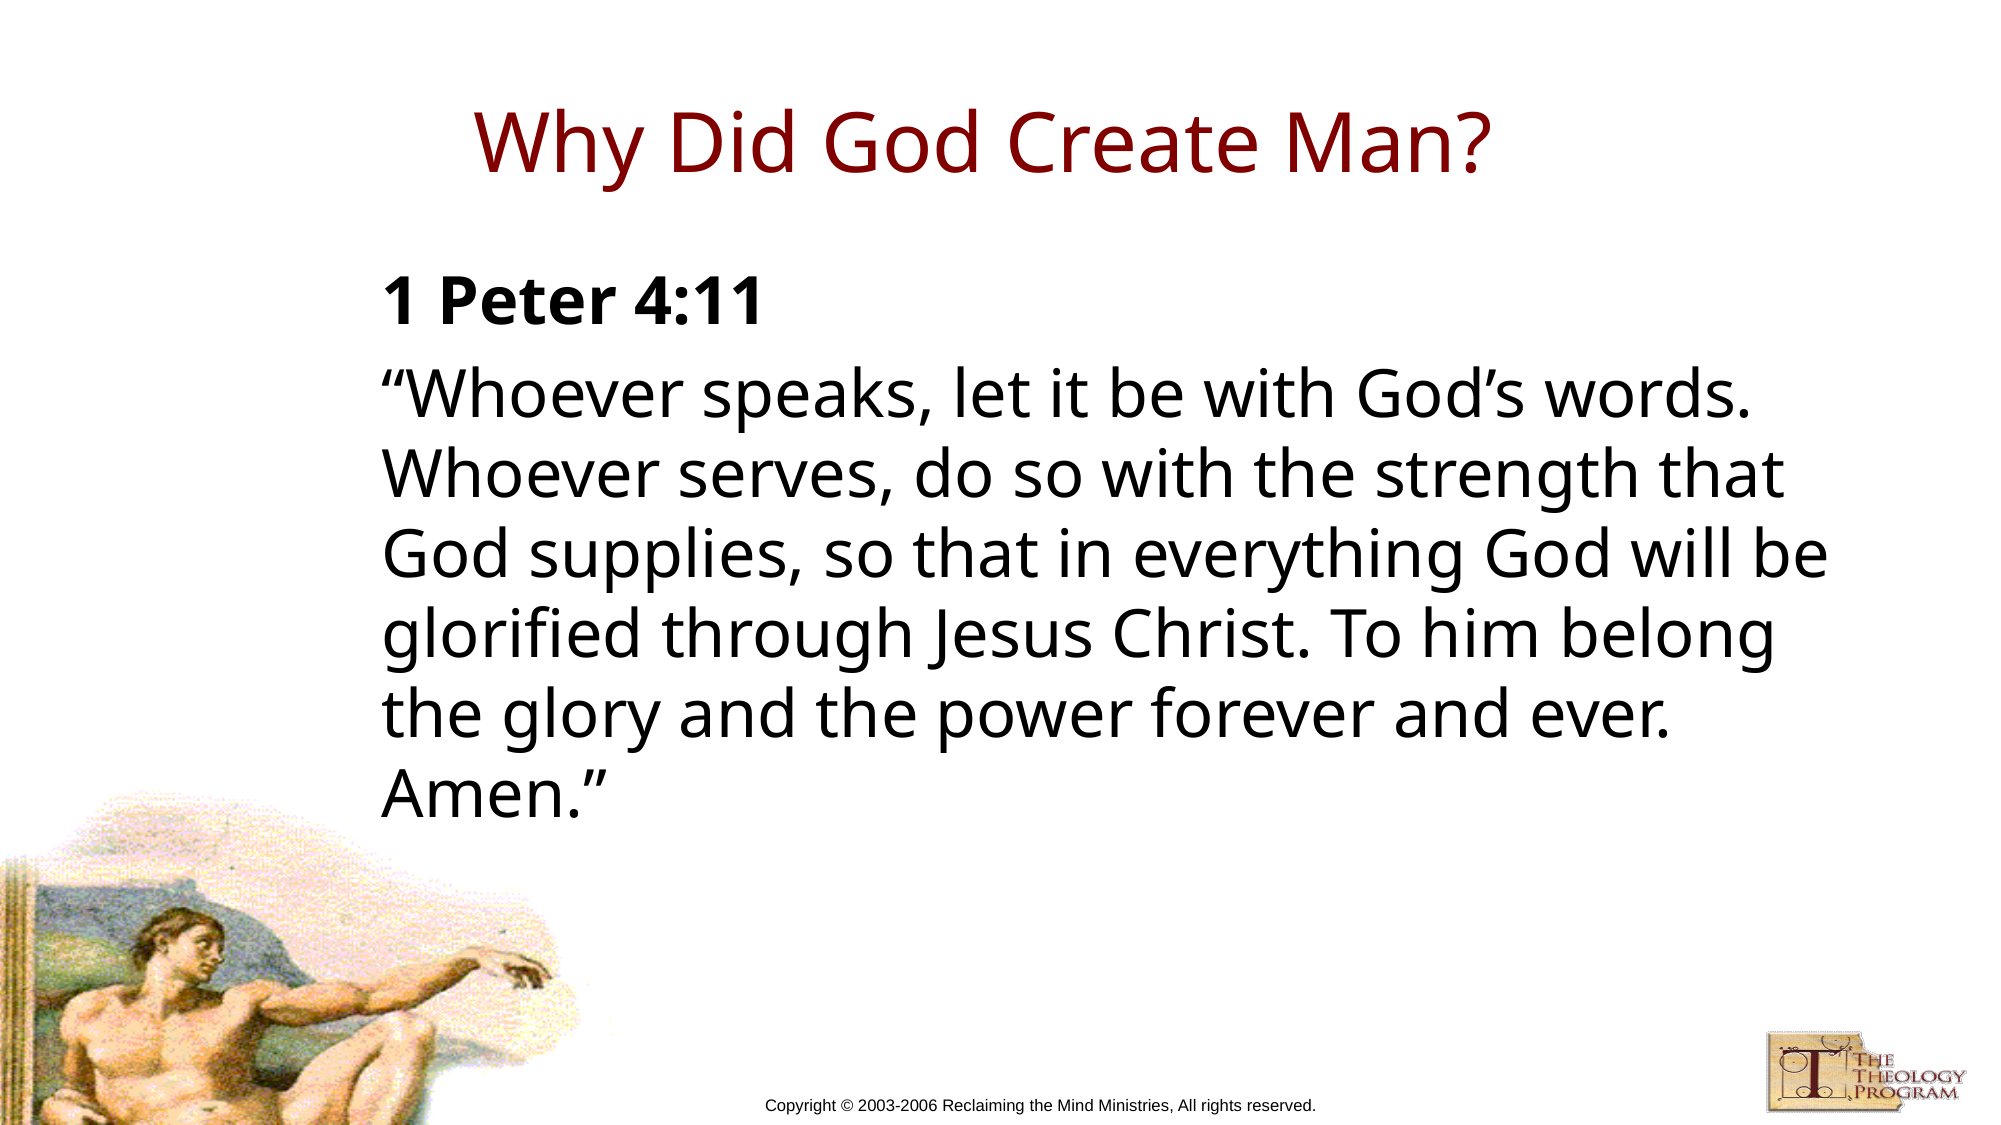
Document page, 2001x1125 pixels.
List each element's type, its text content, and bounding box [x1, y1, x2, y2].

picture [1766, 1031, 1967, 1113]
title Why Did God Create Man? [66, 45, 1900, 233]
list 1 Peter 4:11 “Whoever speaks, let it be with God’s words. Whoever serves, do so with the strength that God supplies, so that in everything God will be glorified through Jesus Christ. To him belong the glory and the power forever and ever. Amen.” [366, 249, 1900, 993]
slide_number Copyright © 2003-2006 Reclaiming the Mind Ministries, All rights reserved. [750, 1087, 1667, 1125]
picture [0, 701, 625, 1125]
